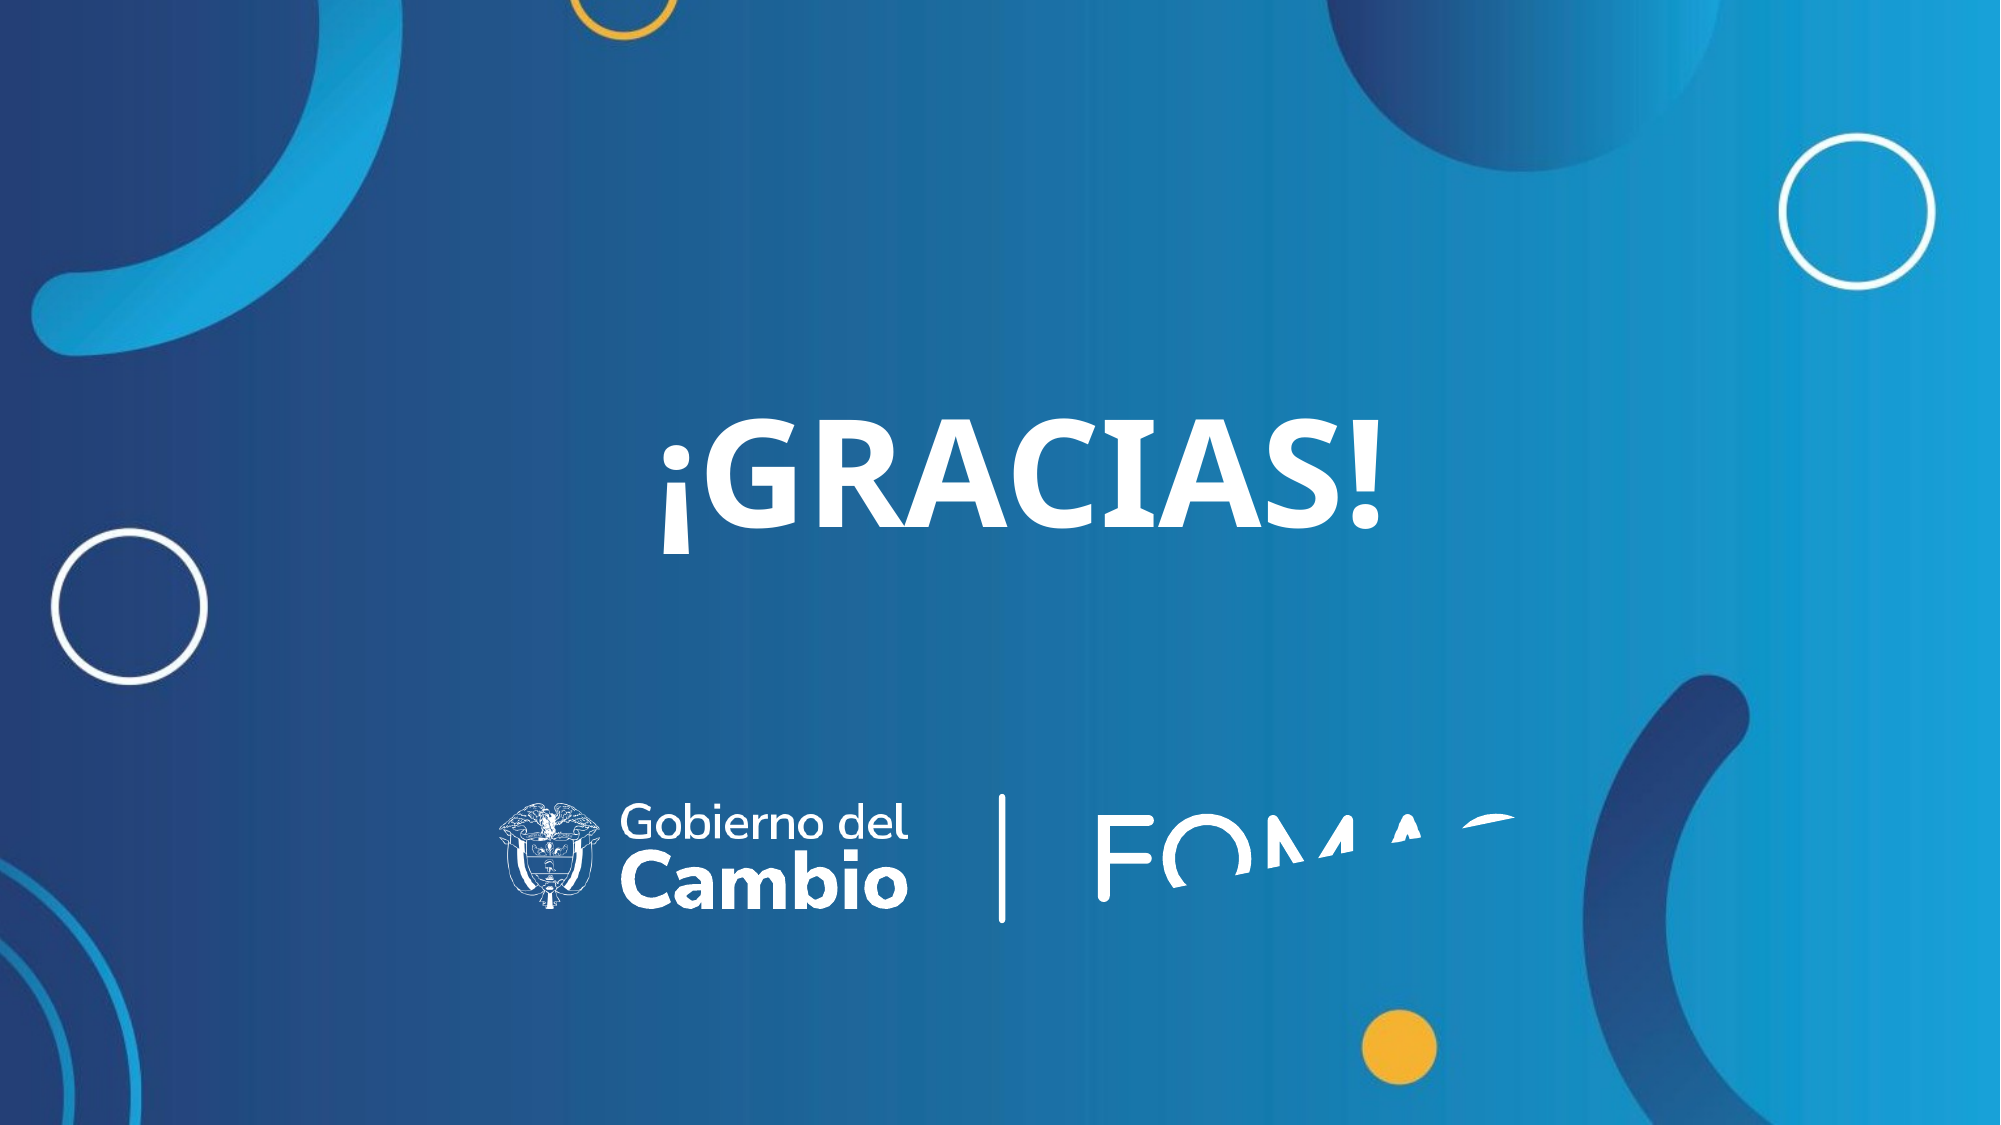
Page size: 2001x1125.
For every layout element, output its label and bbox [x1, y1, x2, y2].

picture [0, 0, 2000, 1125]
text_box [498, 793, 1516, 924]
